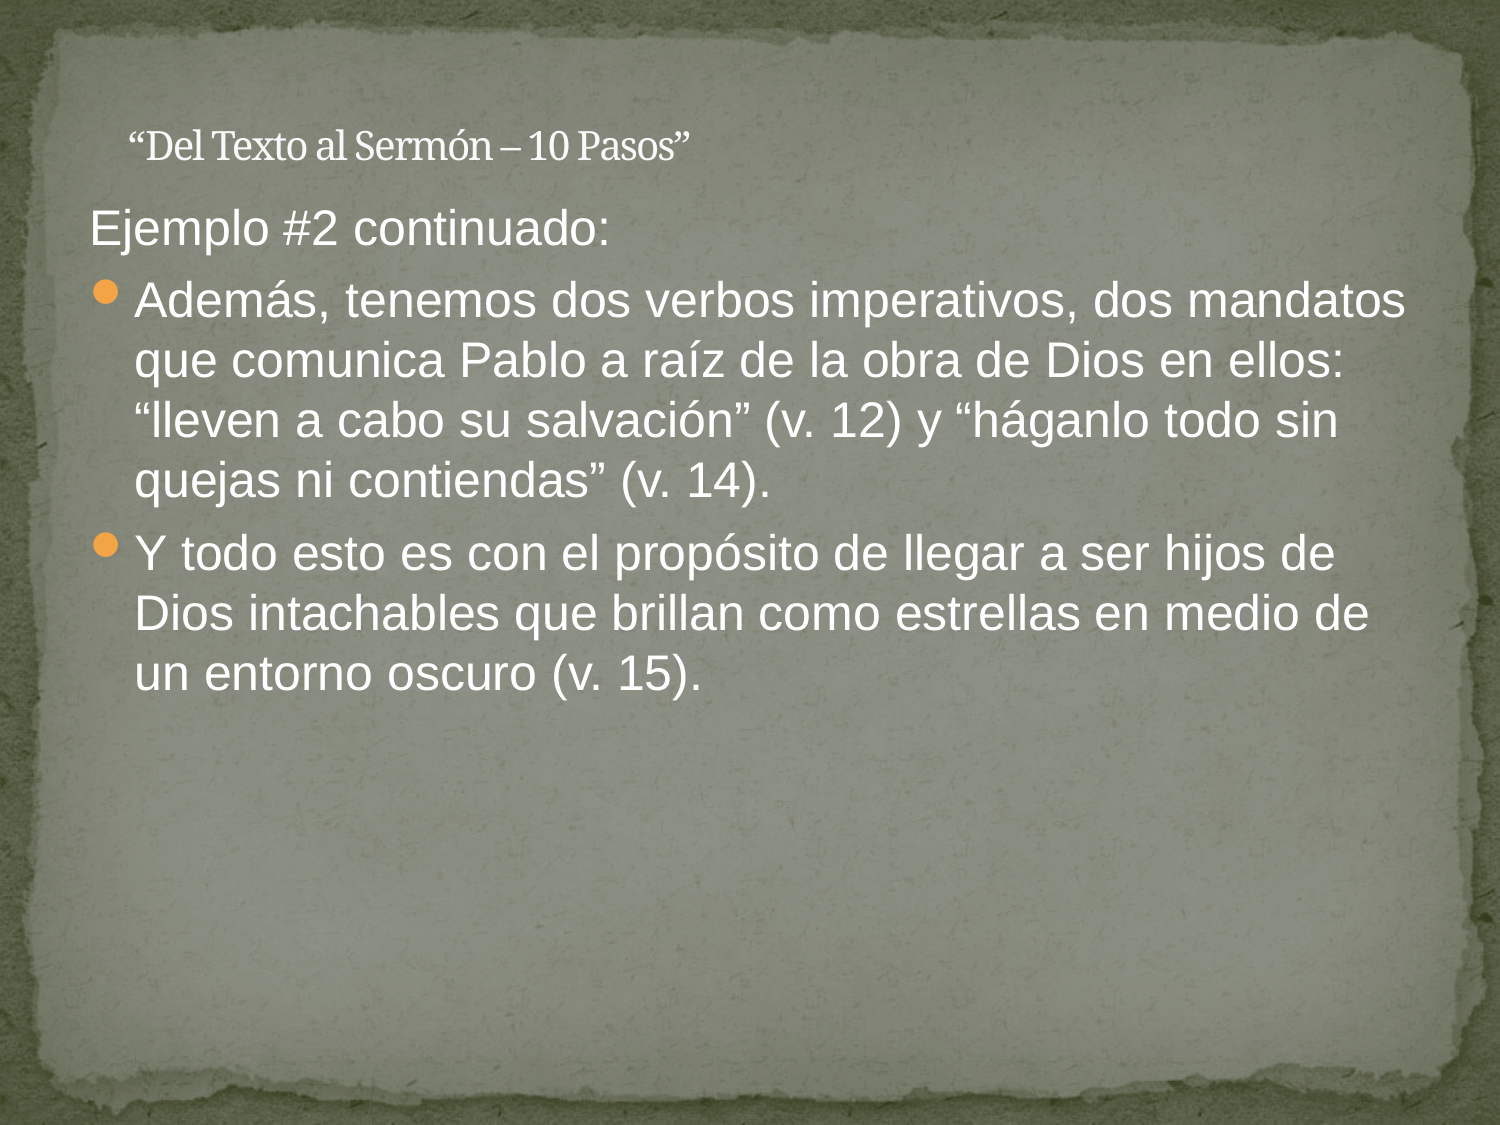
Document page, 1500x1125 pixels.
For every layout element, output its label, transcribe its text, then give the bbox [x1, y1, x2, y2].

title “Del Texto al Sermón – 10 Pasos” [112, 112, 1388, 225]
list Ejemplo #2 continuado: Además, tenemos dos verbos imperativos, dos mandatos que comunica Pablo a raíz de la obra de Dios en ellos: “lleven a cabo su salvación” (v. 12) y “háganlo todo sin quejas ni contiendas” (v. 14). Y todo esto es con el propósito de llegar a ser hijos de Dios intachables que brillan como estrellas en medio de un entorno oscuro (v. 15). [75, 187, 1425, 1125]
